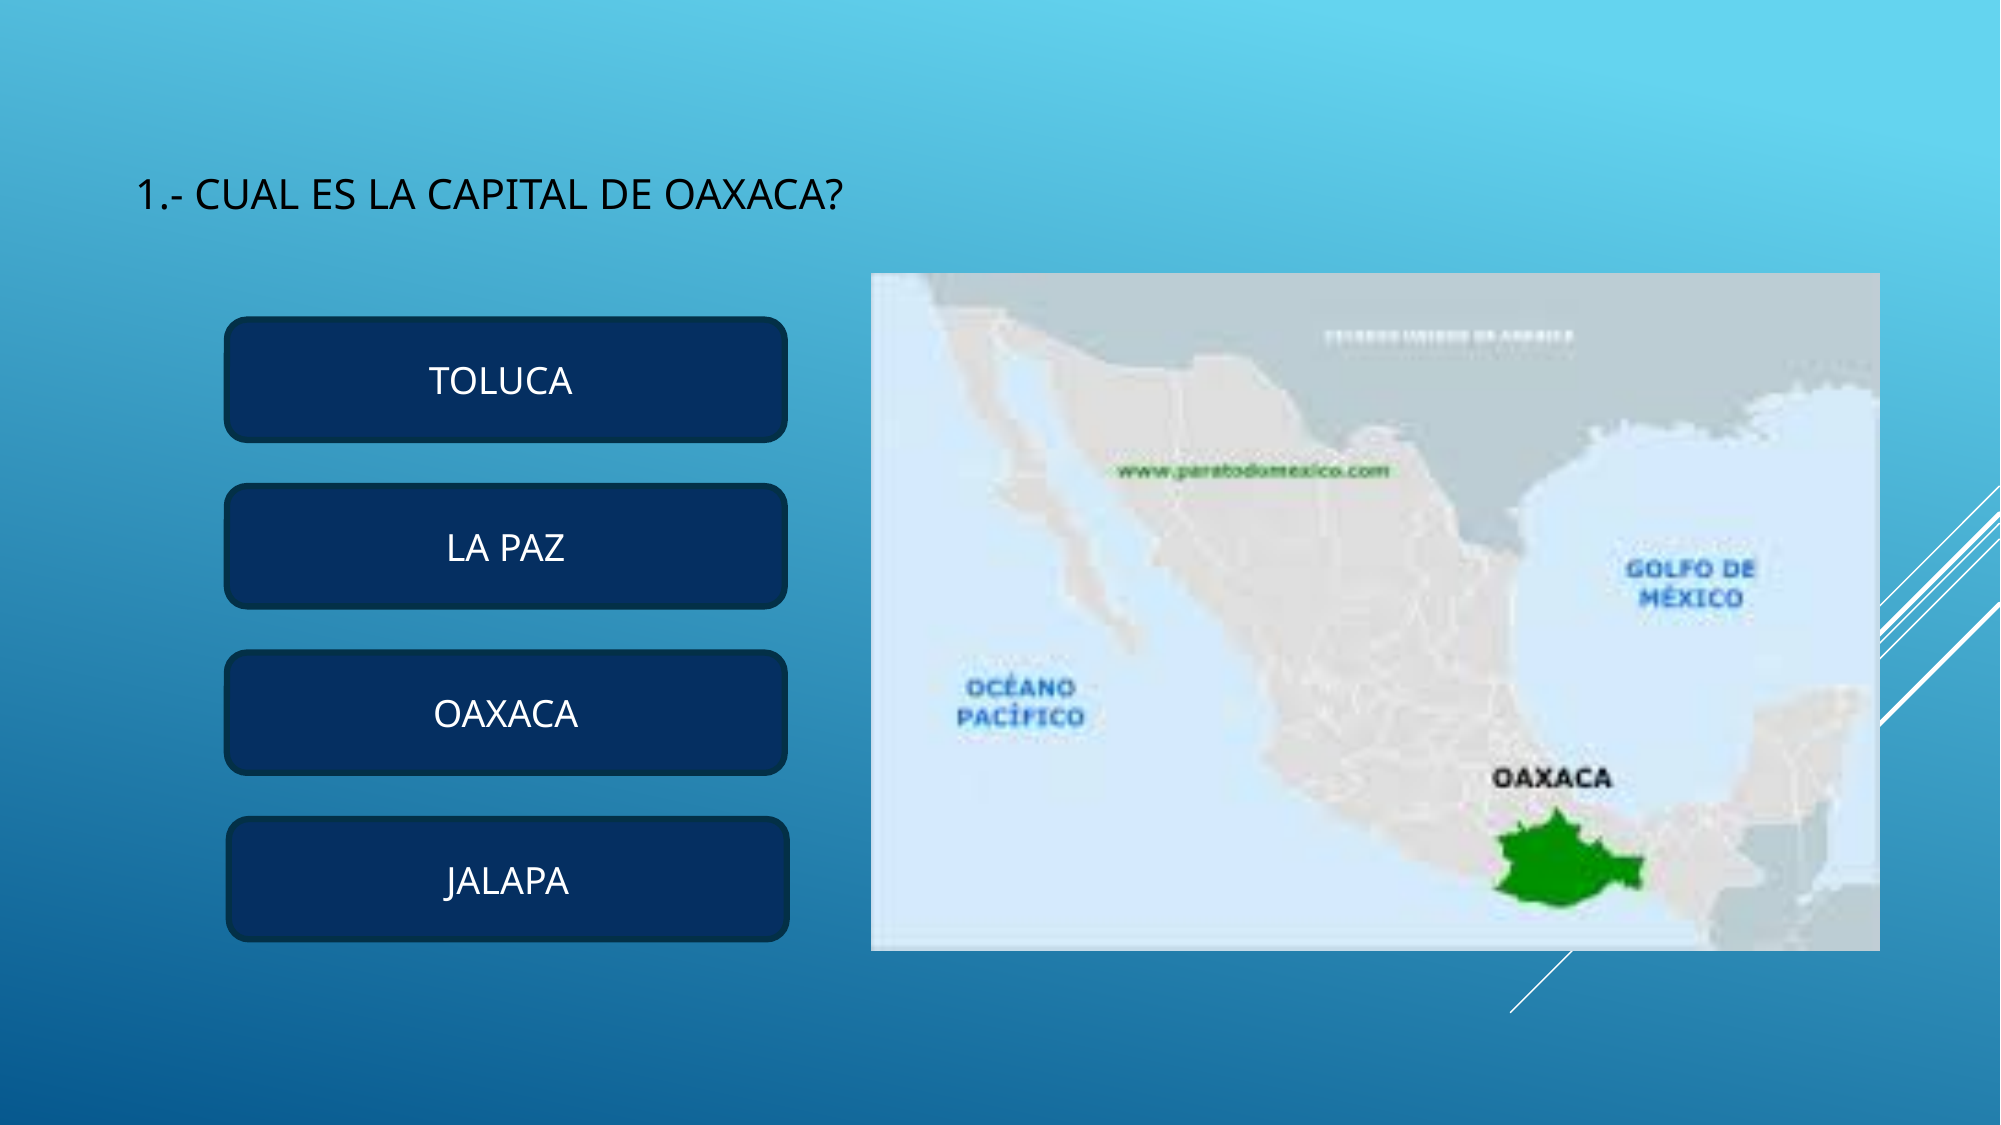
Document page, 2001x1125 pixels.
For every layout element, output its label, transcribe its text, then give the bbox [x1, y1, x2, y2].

text_box LA PAZ [225, 484, 787, 608]
picture [870, 273, 1881, 952]
text_box OAXACA [225, 651, 787, 775]
text_box JALAPA [227, 817, 788, 941]
list 1.- CUAL ES LA CAPITAL DE OAXACA? [120, 112, 1105, 274]
text_box TOLUCA [225, 318, 787, 442]
